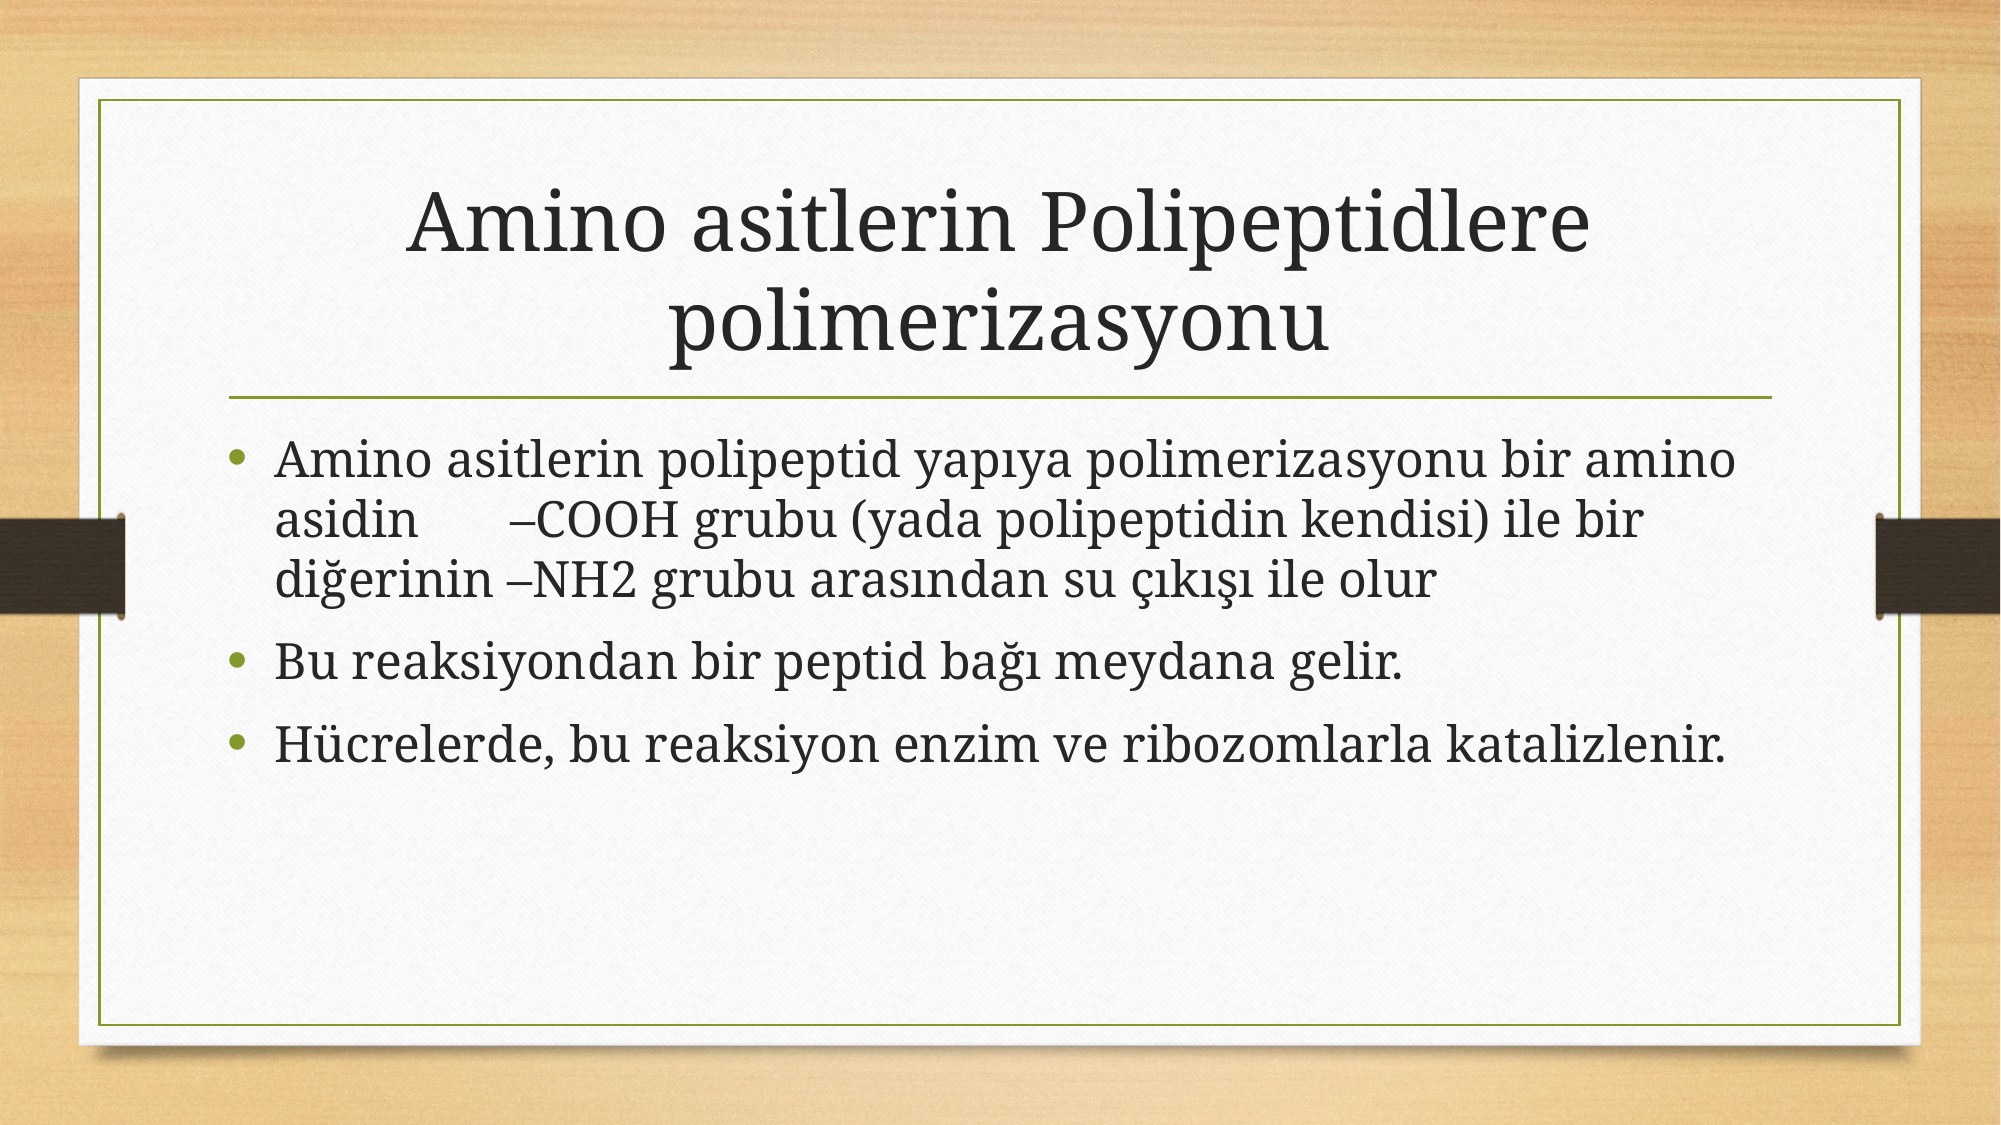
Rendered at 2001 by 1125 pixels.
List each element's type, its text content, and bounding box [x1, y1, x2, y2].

list Amino asitlerin polipeptid yapıya polimerizasyonu bir amino asidin –COOH grubu (yada polipeptidin kendisi) ile bir diğerinin –NH2 grubu arasından su çıkışı ile olur Bu reaksiyondan bir peptid bağı meydana gelir. Hücrelerde, bu reaksiyon enzim ve ribozomlarla katalizlenir. [212, 419, 1788, 964]
picture [0, 0, 2001, 1125]
title Amino asitlerin Polipeptidlere polimerizasyonu [212, 161, 1788, 375]
